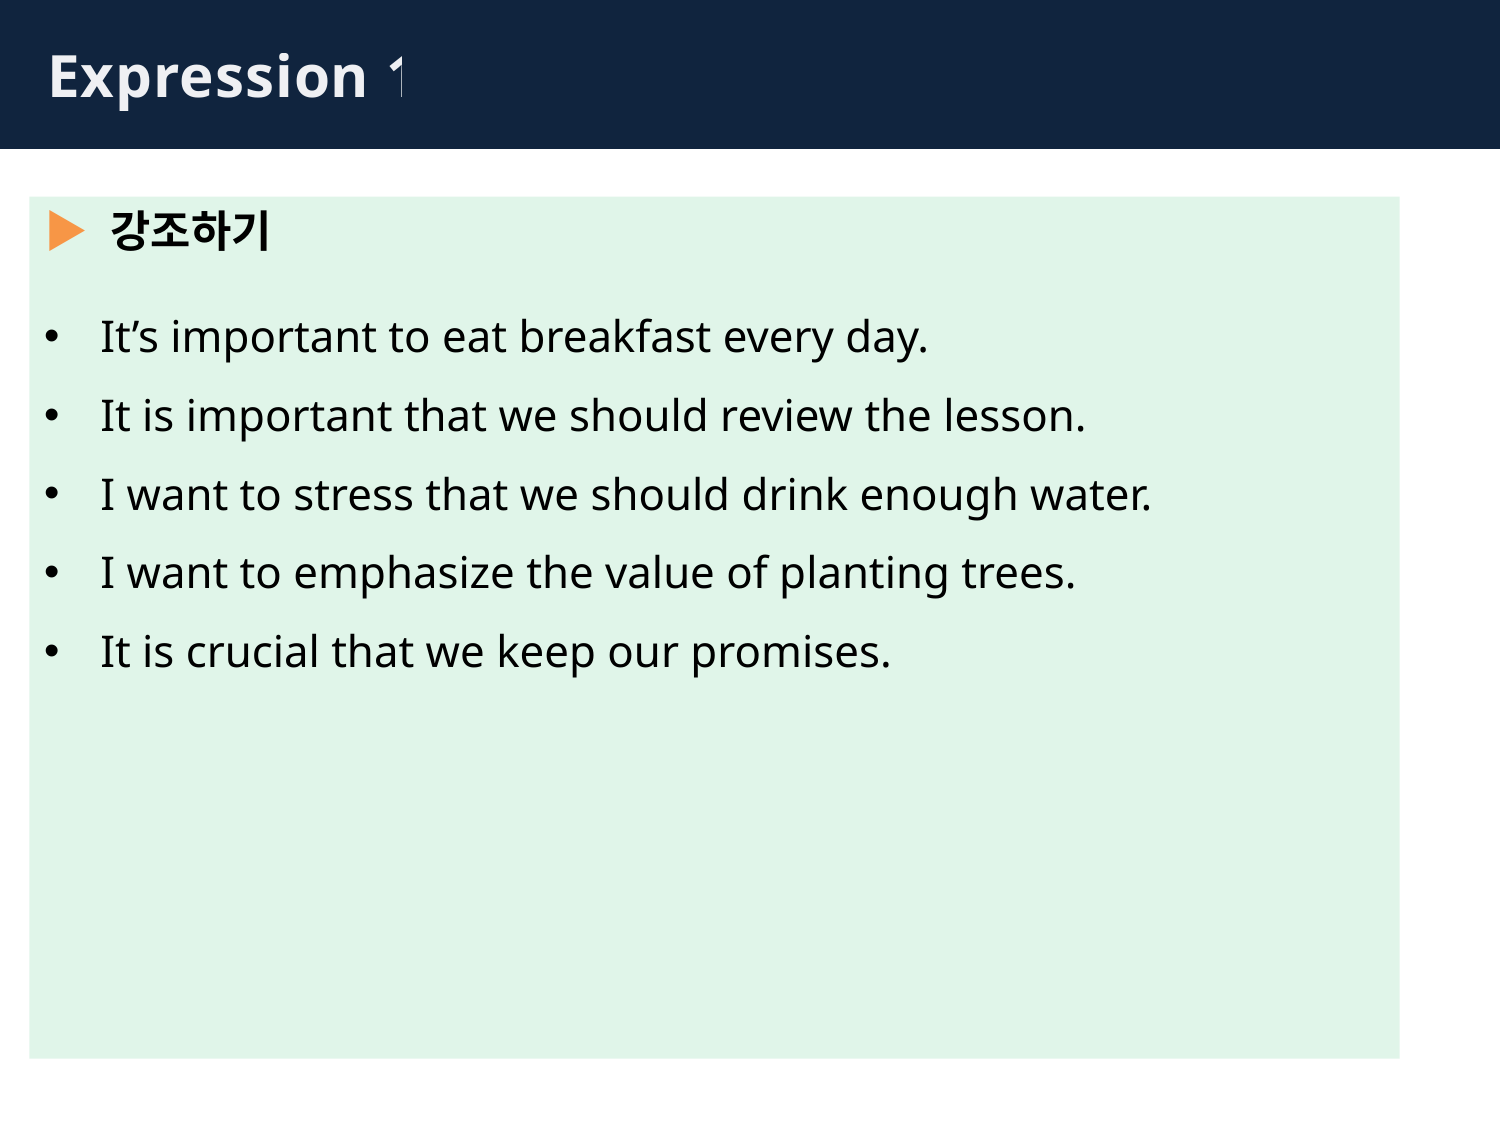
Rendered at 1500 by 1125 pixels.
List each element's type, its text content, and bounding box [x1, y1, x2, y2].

text_box Expression 1 [0, 0, 1500, 151]
text_box ▶ 강조하기 It’s important to eat breakfast every day. It is important that we should review the lesson. I want to stress that we should drink enough water. I want to emphasize the value of planting trees. It is crucial that we keep our promises. [27, 195, 1402, 1061]
